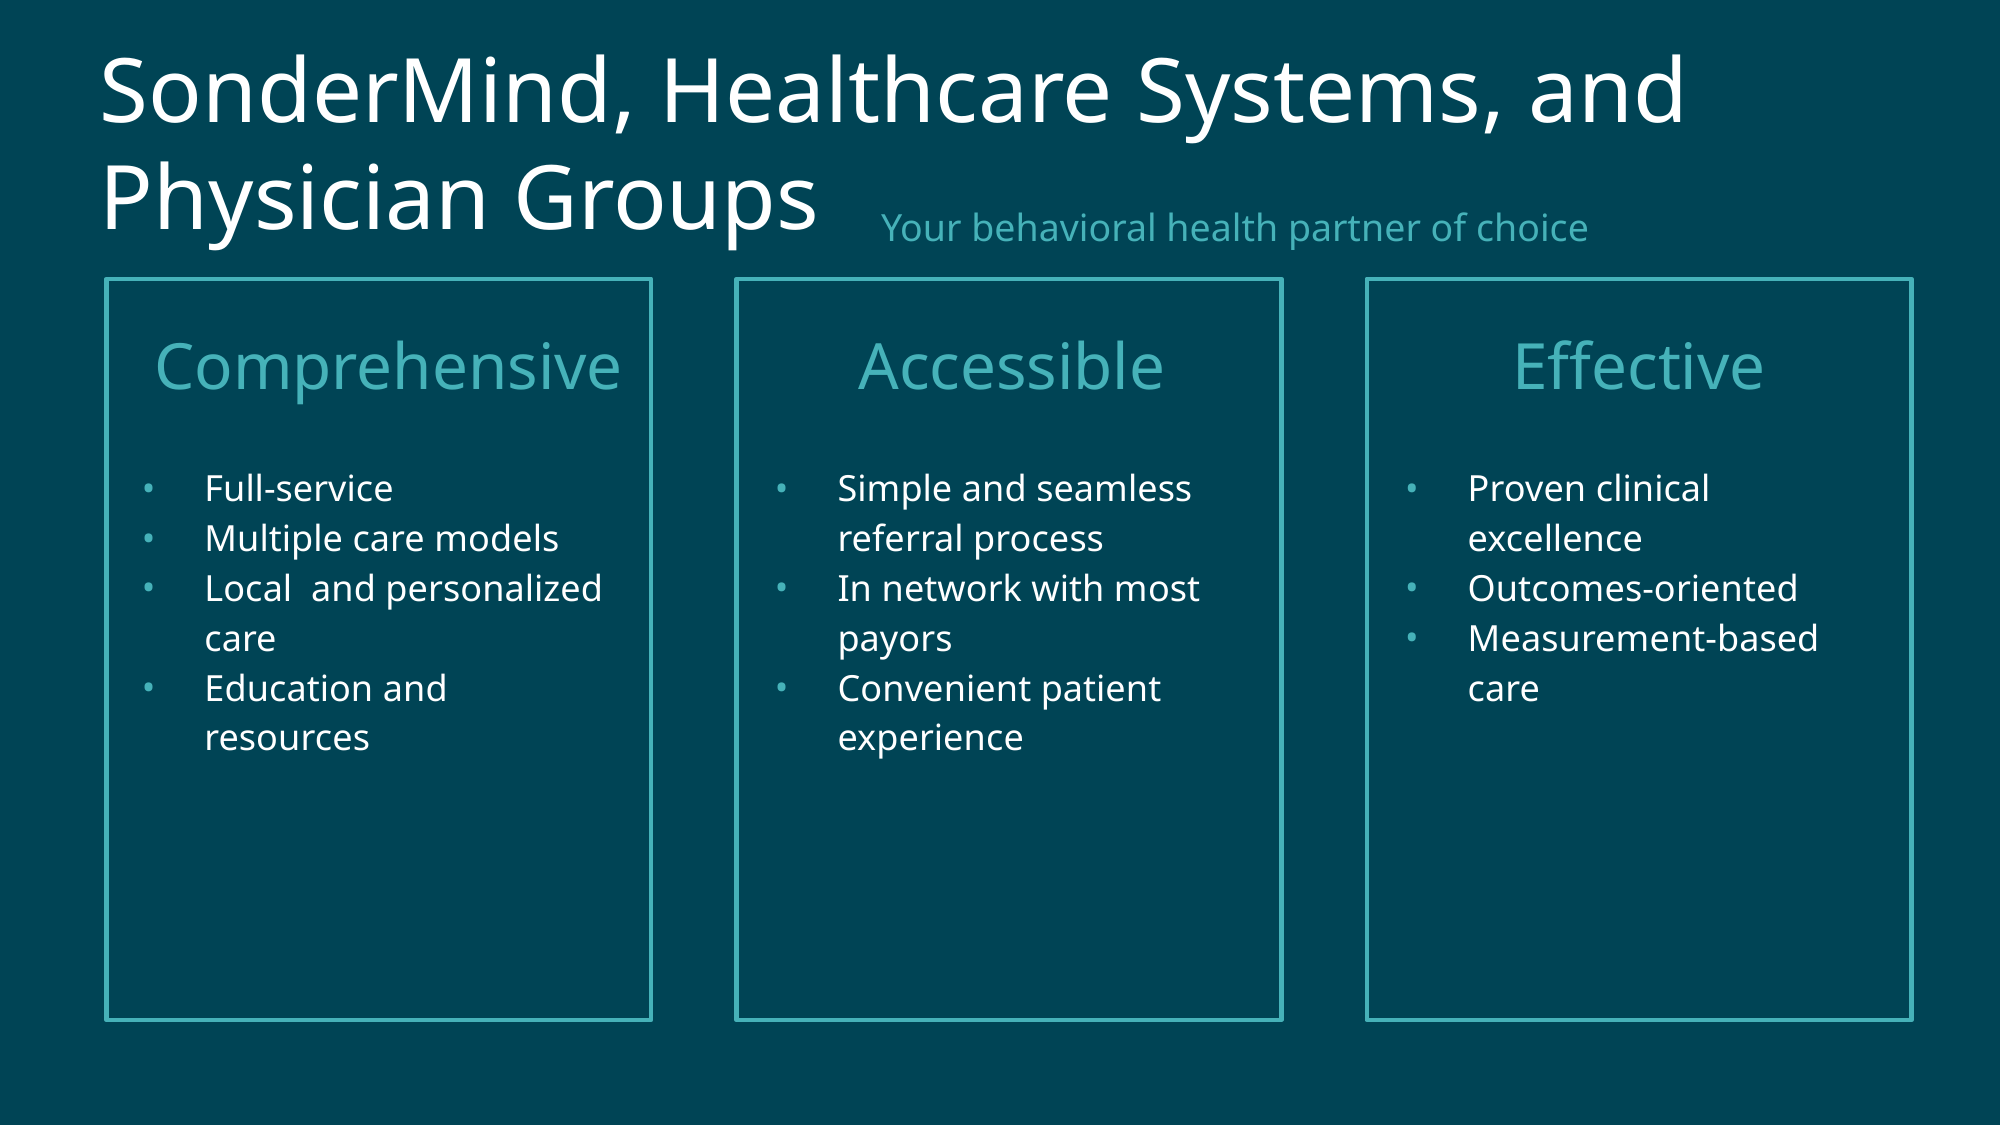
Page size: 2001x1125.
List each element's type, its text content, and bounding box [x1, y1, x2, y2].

list Full-service Multiple care models Local and personalized care Education and resources [141, 458, 610, 985]
subtitle Your behavioral health partner of choice [856, 196, 1816, 263]
title Comprehensive [141, 334, 636, 437]
title Effective [1408, 334, 1871, 437]
picture [586, 181, 613, 228]
picture [209, 182, 252, 250]
picture [674, 182, 713, 229]
picture [729, 181, 770, 250]
picture [324, 181, 358, 229]
picture [781, 181, 814, 229]
list Proven clinical excellence Outcomes-oriented Measurement-based care [1405, 458, 1874, 985]
picture [370, 182, 377, 228]
picture [519, 165, 571, 229]
title Accessible [781, 334, 1243, 437]
picture [108, 166, 148, 228]
picture [390, 181, 427, 229]
picture [304, 164, 311, 173]
title SonderMind, Healthcare Systems, and Physician Groups [99, 34, 1964, 160]
picture [304, 182, 311, 228]
list Simple and seamless referral process In network with most payors Convenient patient experience [775, 458, 1243, 985]
picture [618, 181, 661, 229]
picture [259, 181, 292, 229]
picture [370, 164, 377, 173]
picture [161, 162, 200, 228]
picture [443, 181, 482, 228]
